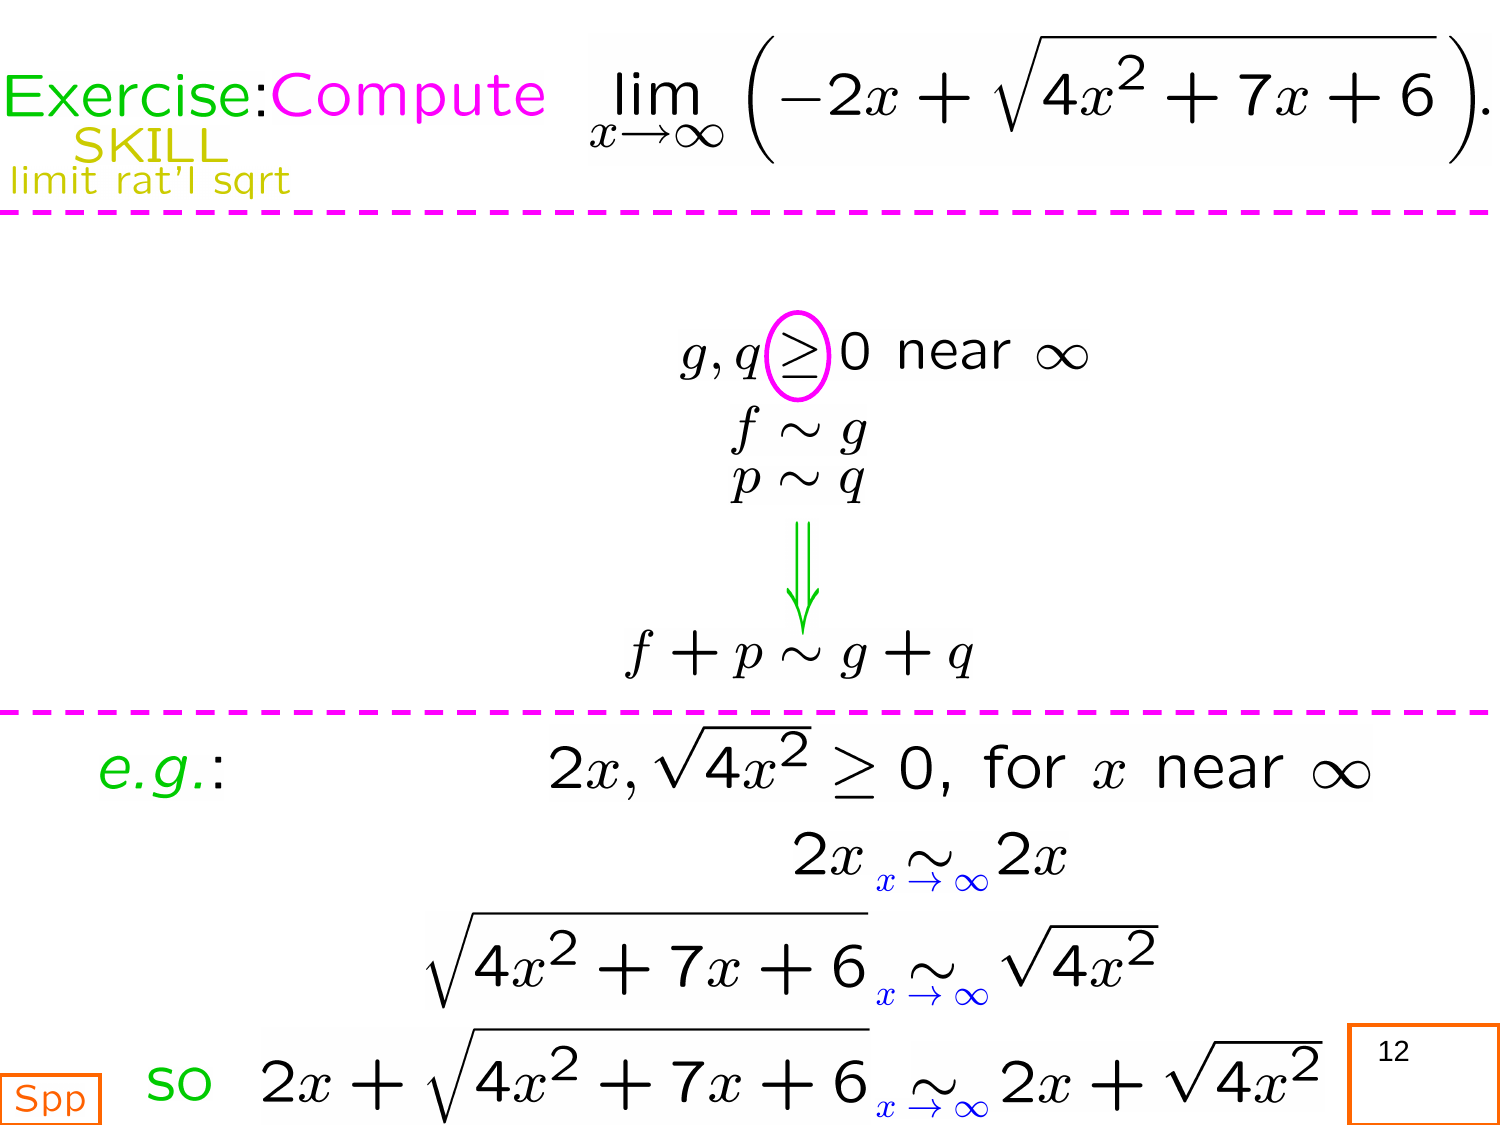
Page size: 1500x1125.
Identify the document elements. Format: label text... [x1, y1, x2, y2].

picture [730, 403, 867, 457]
picture [549, 724, 1374, 802]
text_box [774, 312, 821, 327]
picture [678, 328, 1090, 382]
picture [99, 755, 224, 801]
text_box [0, 1074, 100, 1125]
picture [623, 519, 973, 681]
picture [5, 71, 265, 118]
picture [792, 831, 1069, 893]
picture [728, 466, 865, 505]
slide_number 12 [1074, 1024, 1425, 1103]
picture [147, 1067, 213, 1102]
picture [15, 1083, 85, 1118]
picture [874, 1040, 1326, 1120]
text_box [12, 125, 292, 201]
text_box [776, 388, 820, 400]
picture [261, 1026, 871, 1125]
picture [424, 911, 1160, 1010]
text_box [1349, 1025, 1500, 1125]
picture [588, 33, 1492, 166]
picture [272, 70, 544, 125]
